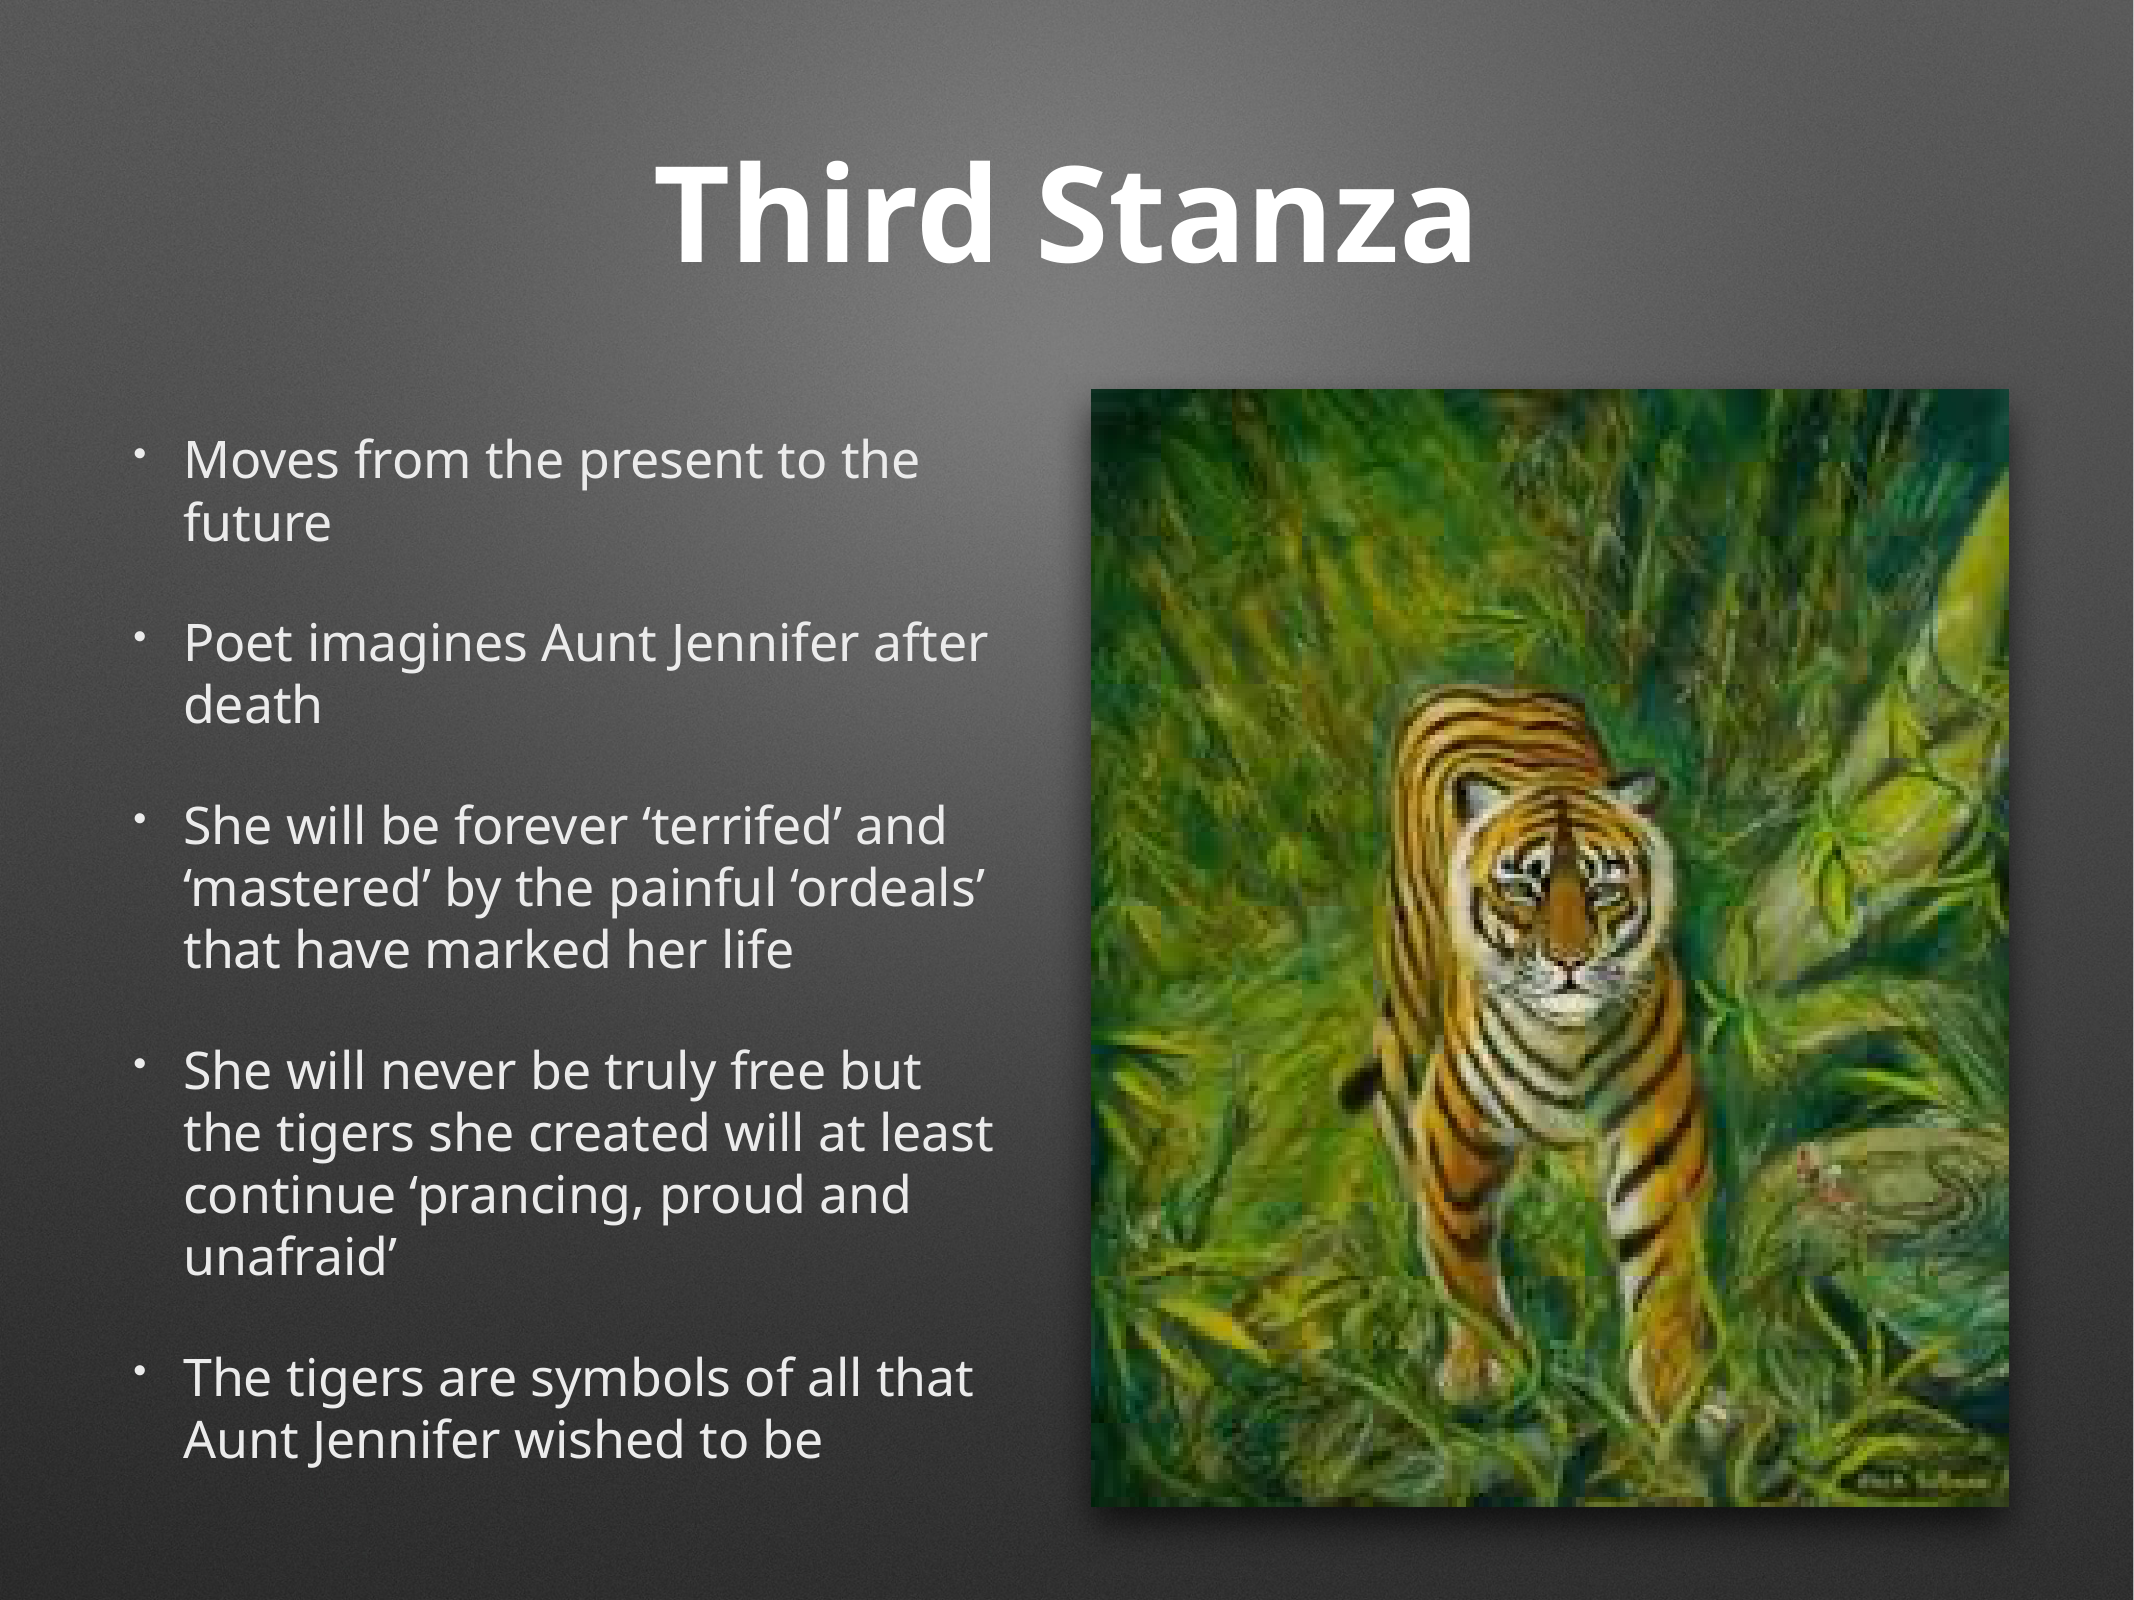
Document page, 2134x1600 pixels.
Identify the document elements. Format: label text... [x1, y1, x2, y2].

picture [0, 0, 2134, 1600]
title Third Stanza [124, 32, 2009, 386]
list Moves from the present to the future Poet imagines Aunt Jennifer after death She will be forever ‘terrifed’ and ‘mastered’ by the painful ‘ordeals’ that have marked her life She will never be truly free but the tigers she created will at least continue ‘prancing, proud and unafraid’ The tigers are symbols of all that Aunt Jennifer wished to be [124, 389, 1009, 1507]
